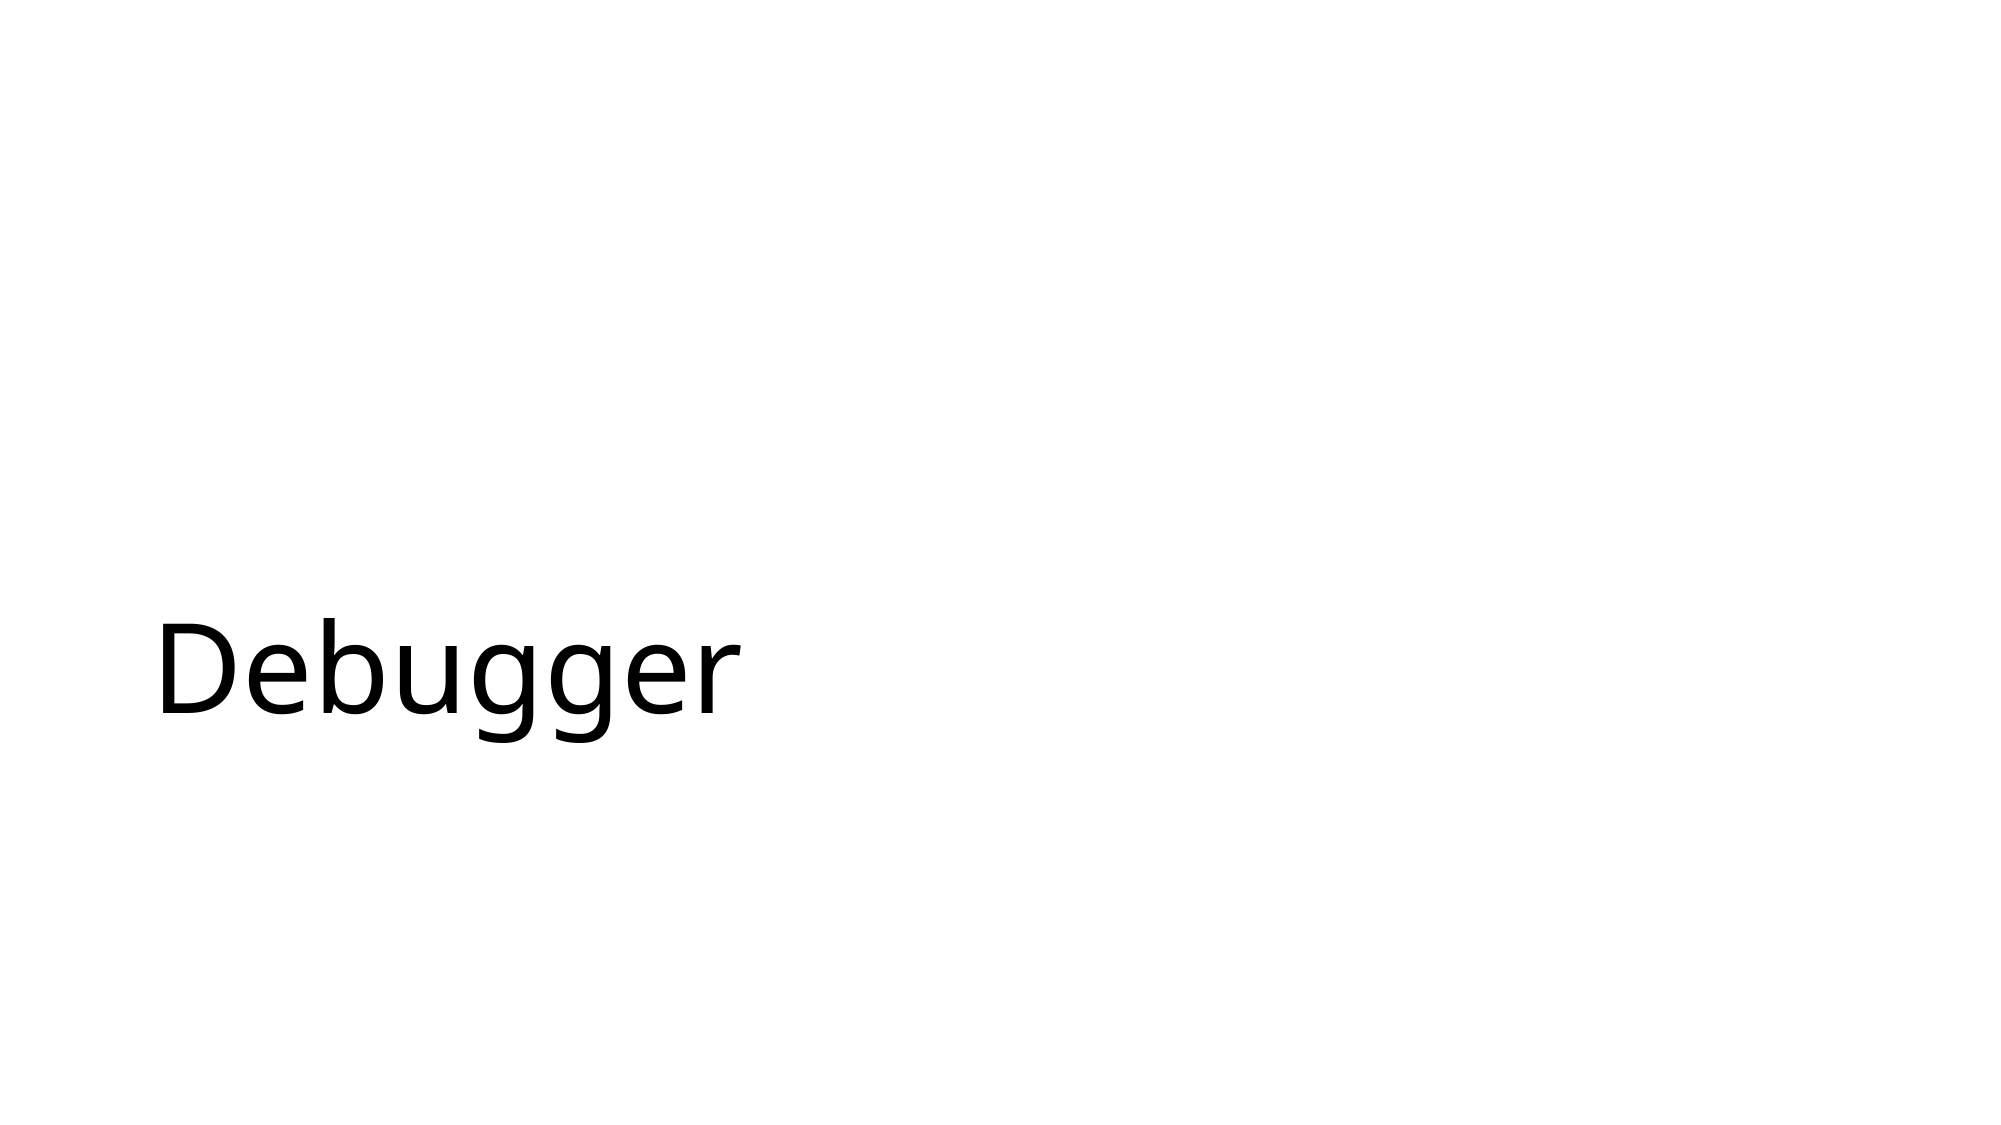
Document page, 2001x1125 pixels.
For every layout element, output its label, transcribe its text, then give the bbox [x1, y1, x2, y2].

title Debugger [136, 280, 1862, 749]
